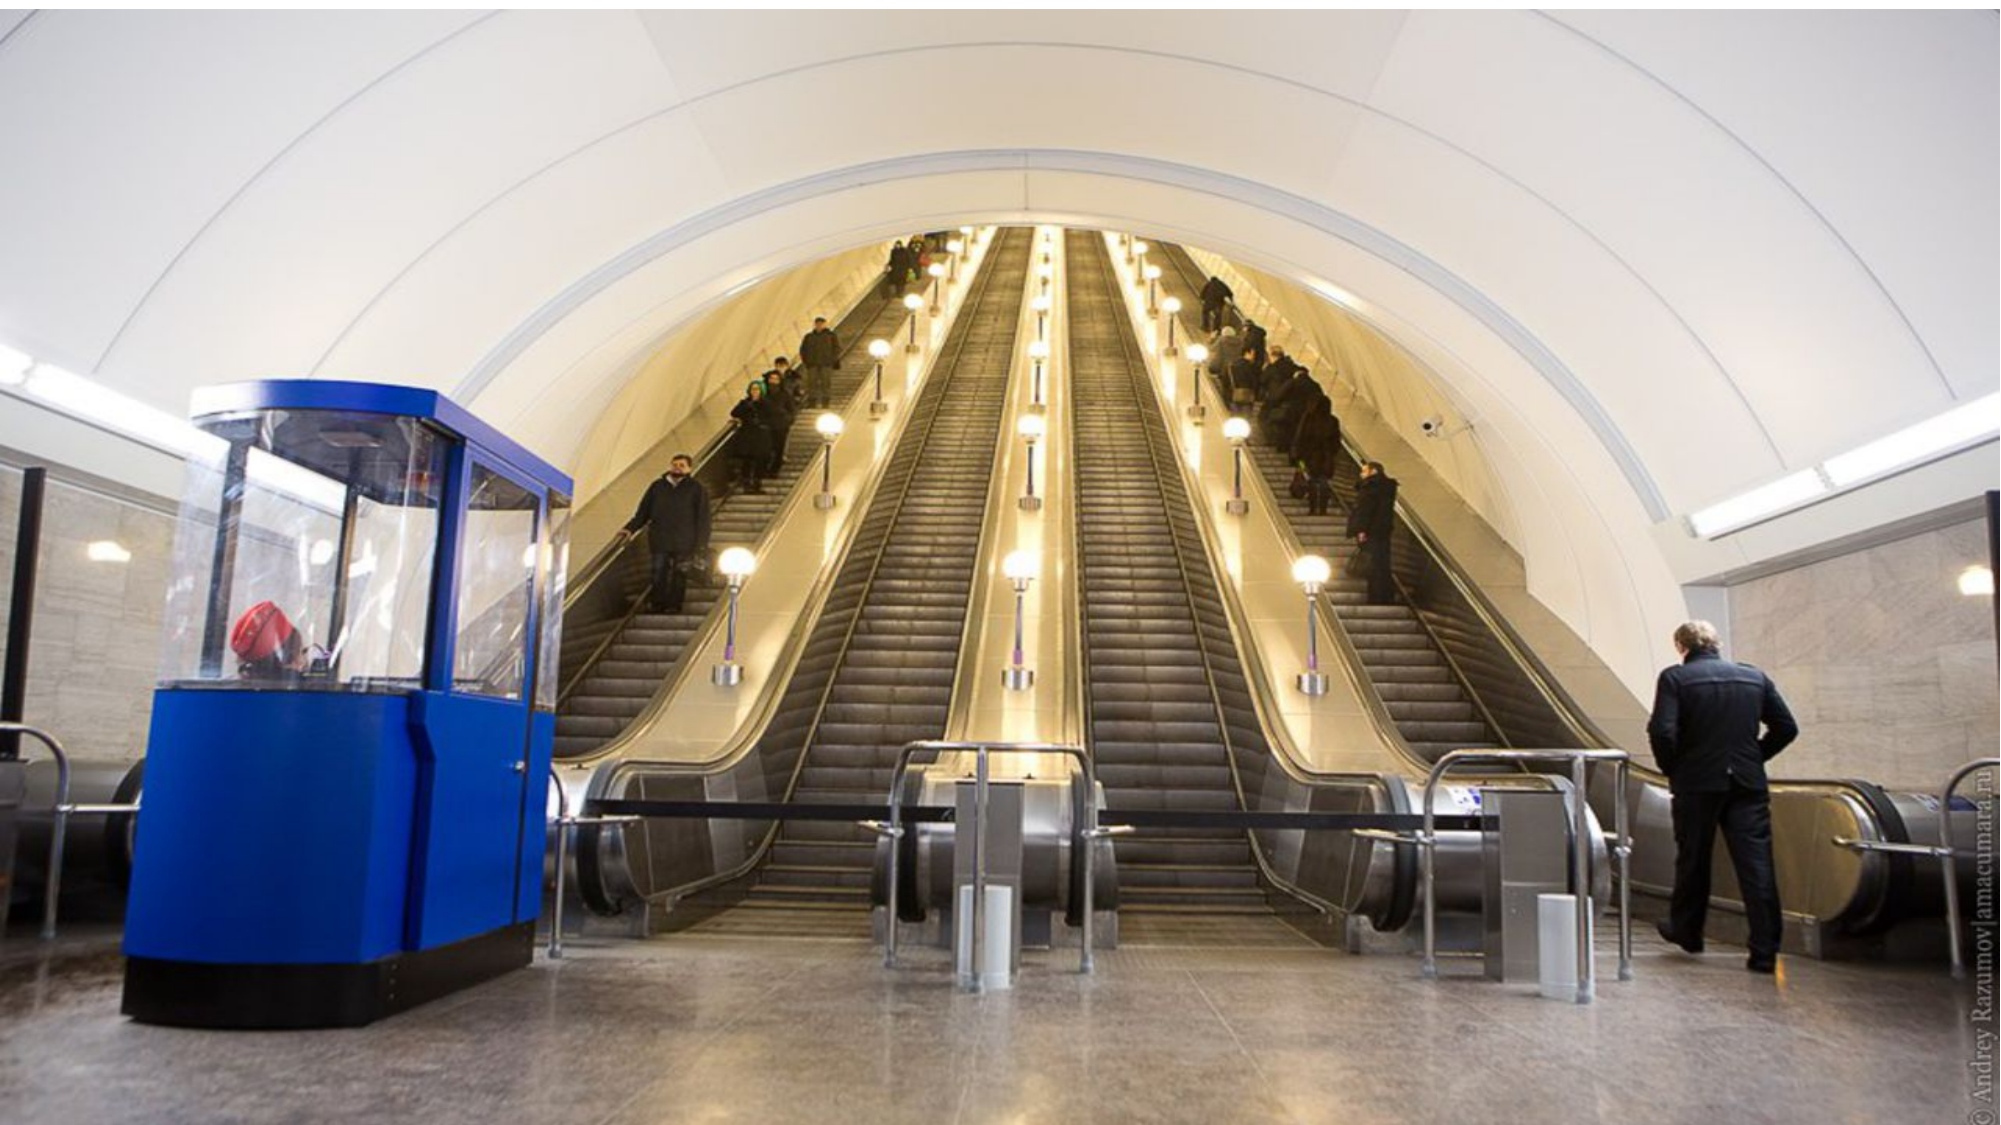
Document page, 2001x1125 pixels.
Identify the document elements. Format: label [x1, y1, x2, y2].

list [0, 9, 2000, 1125]
